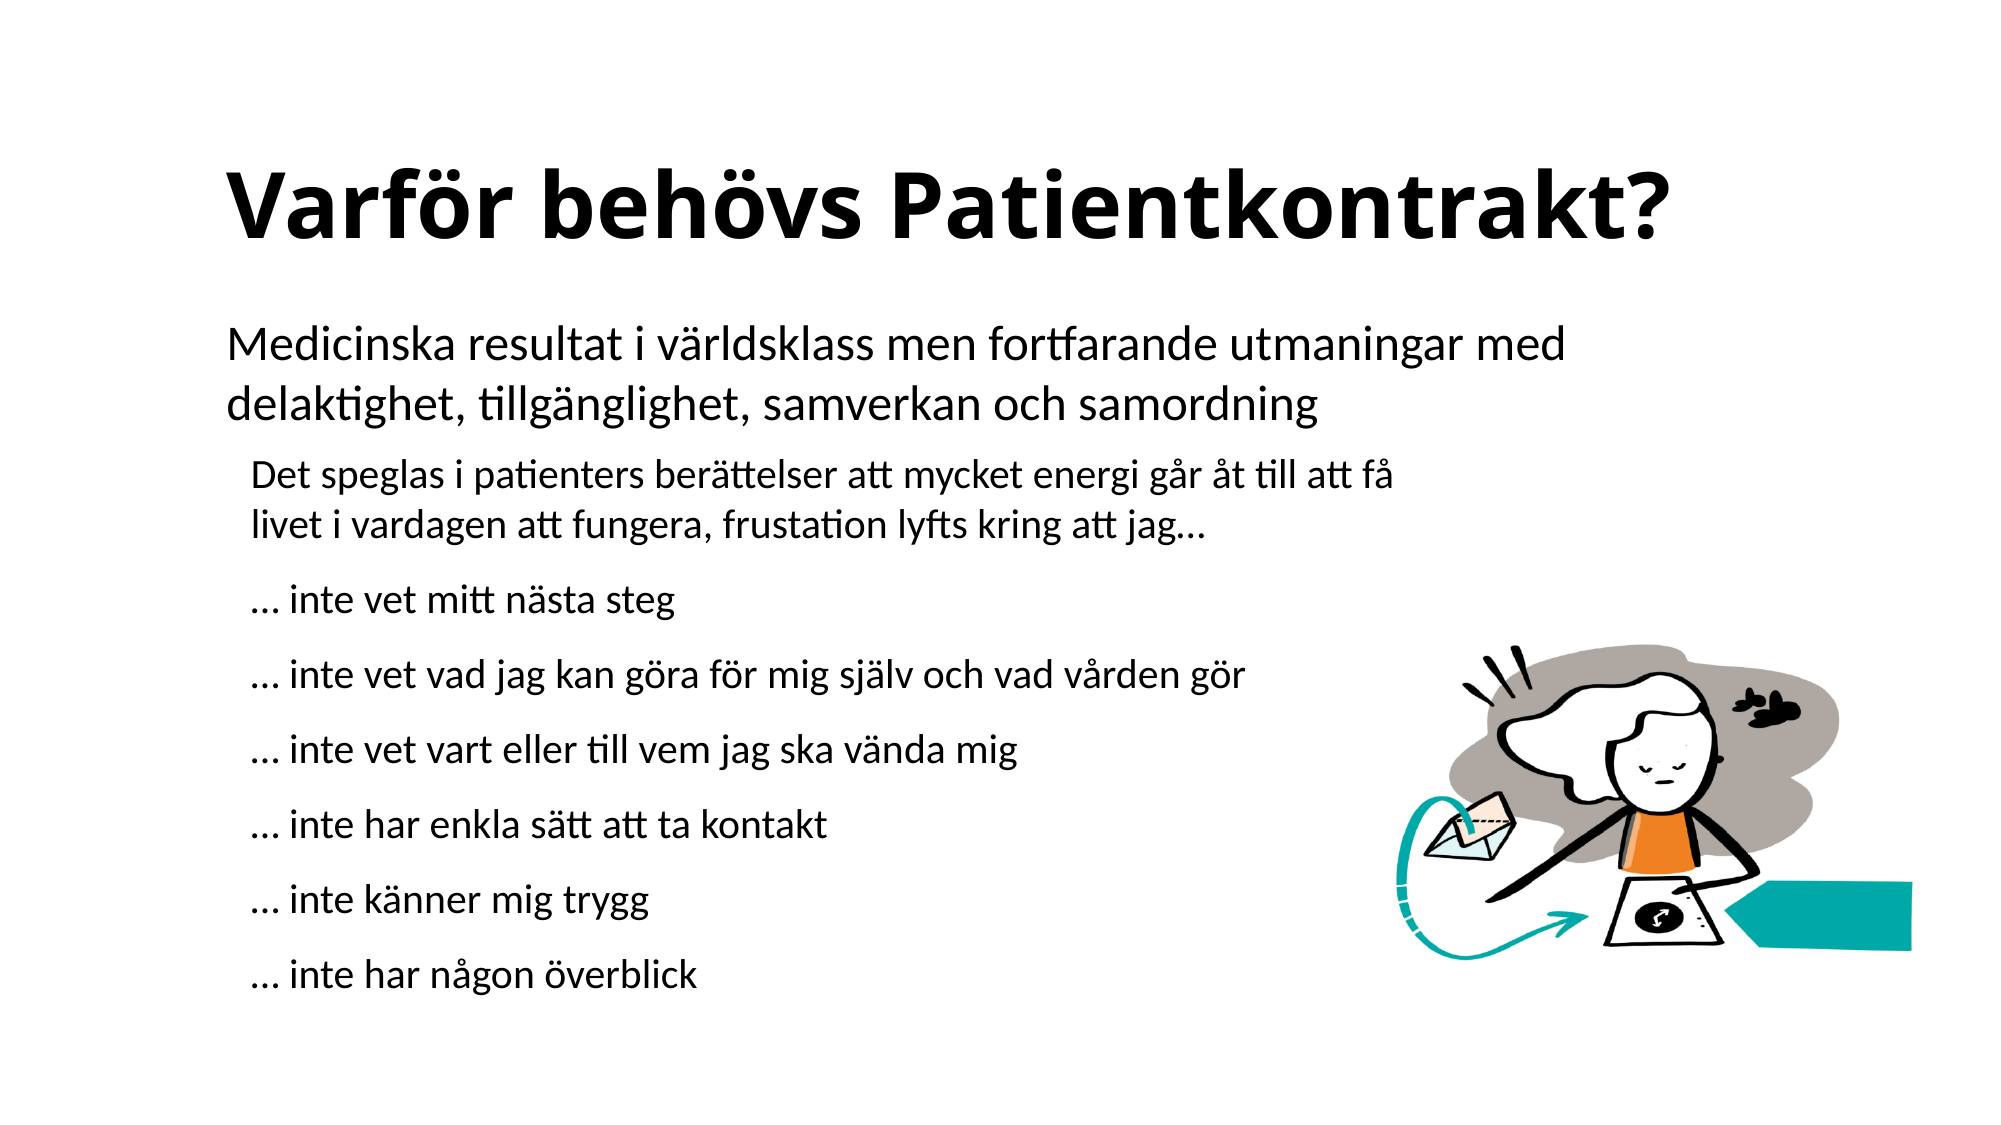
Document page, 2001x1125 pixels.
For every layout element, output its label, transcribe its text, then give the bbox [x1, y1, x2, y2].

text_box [1362, 627, 1934, 985]
text_box [135, 348, 1207, 478]
text_box Medicinska resultat i världsklass men fortfarande utmaningar med delaktighet, tillgänglighet, samverkan och samordning [211, 303, 1598, 438]
text_box Det speglas i patienters berättelser att mycket energi går åt till att få livet i vardagen att fungera, frustation lyfts kring att jag… … inte vet mitt nästa steg … inte vet vad jag kan göra för mig själv och vad vården gör … inte vet vart eller till vem jag ska vända mig … inte har enkla sätt att ta kontakt … inte känner mig trygg … inte har någon överblick [236, 439, 1431, 1005]
text_box Varför behövs Patientkontrakt? [211, 147, 1789, 254]
